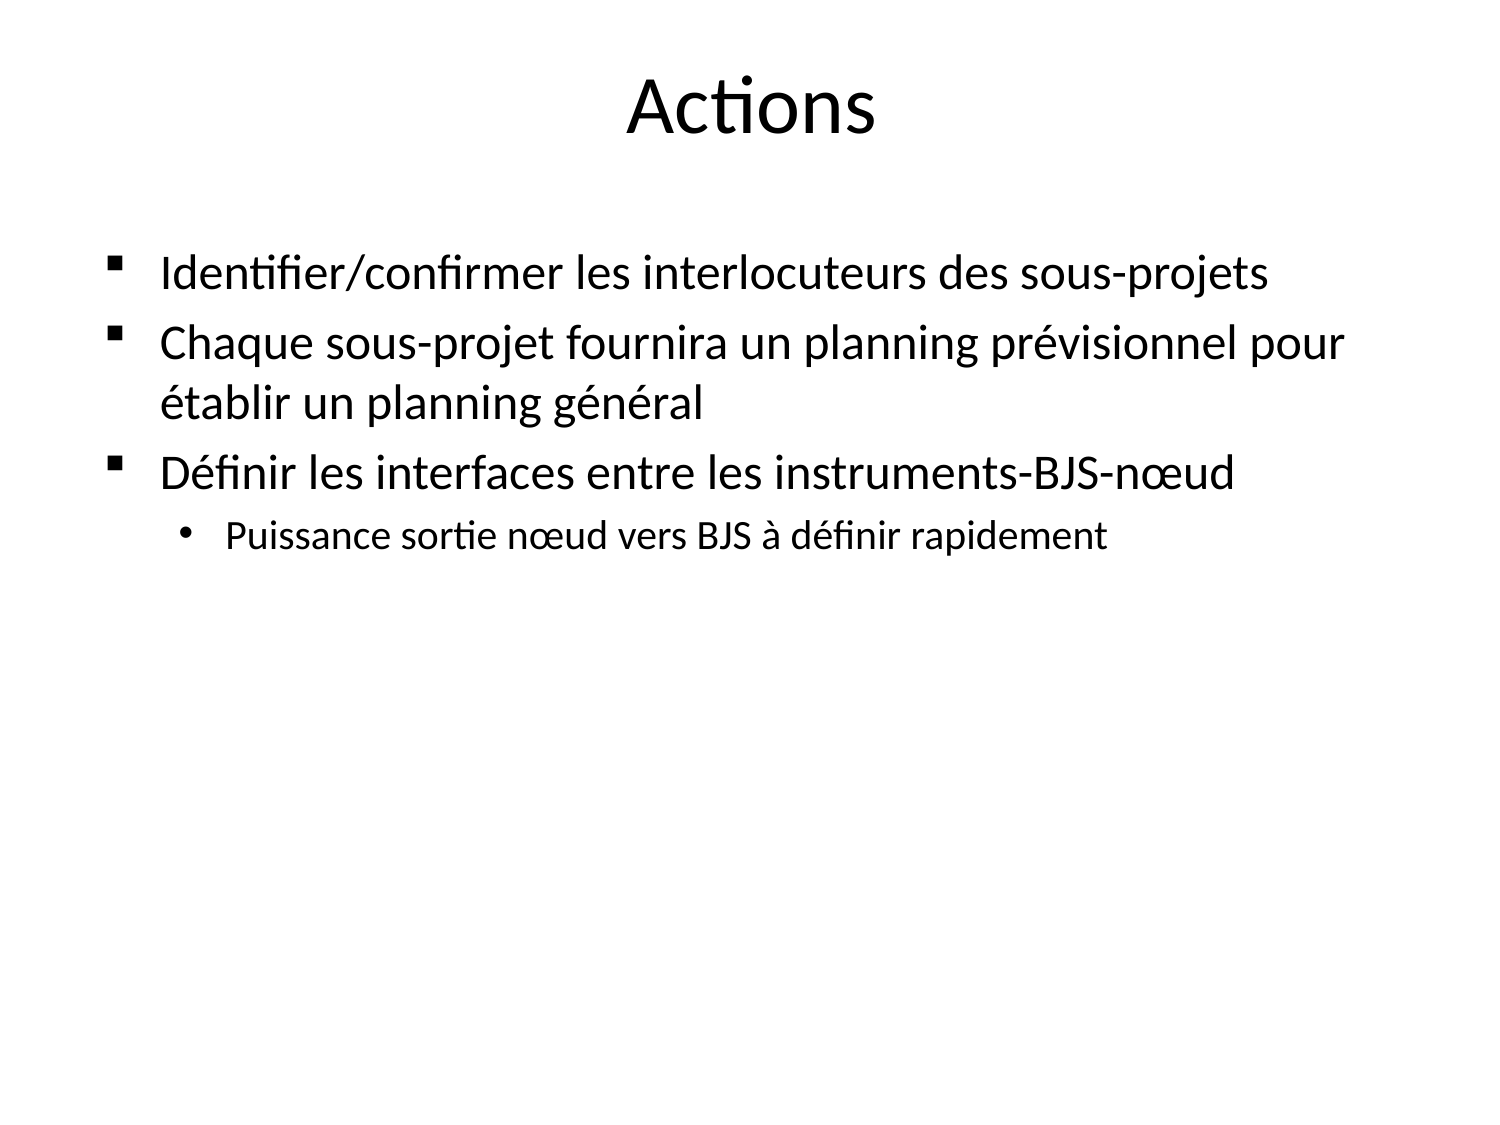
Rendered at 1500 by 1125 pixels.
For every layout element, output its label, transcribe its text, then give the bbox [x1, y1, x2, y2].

list Identifier/confirmer les interlocuteurs des sous-projets Chaque sous-projet fournira un planning prévisionnel pour établir un planning général Définir les interfaces entre les instruments-BJS-nœud Puissance sortie nœud vers BJS à définir rapidement [88, 231, 1439, 858]
title Actions [76, 30, 1427, 171]
